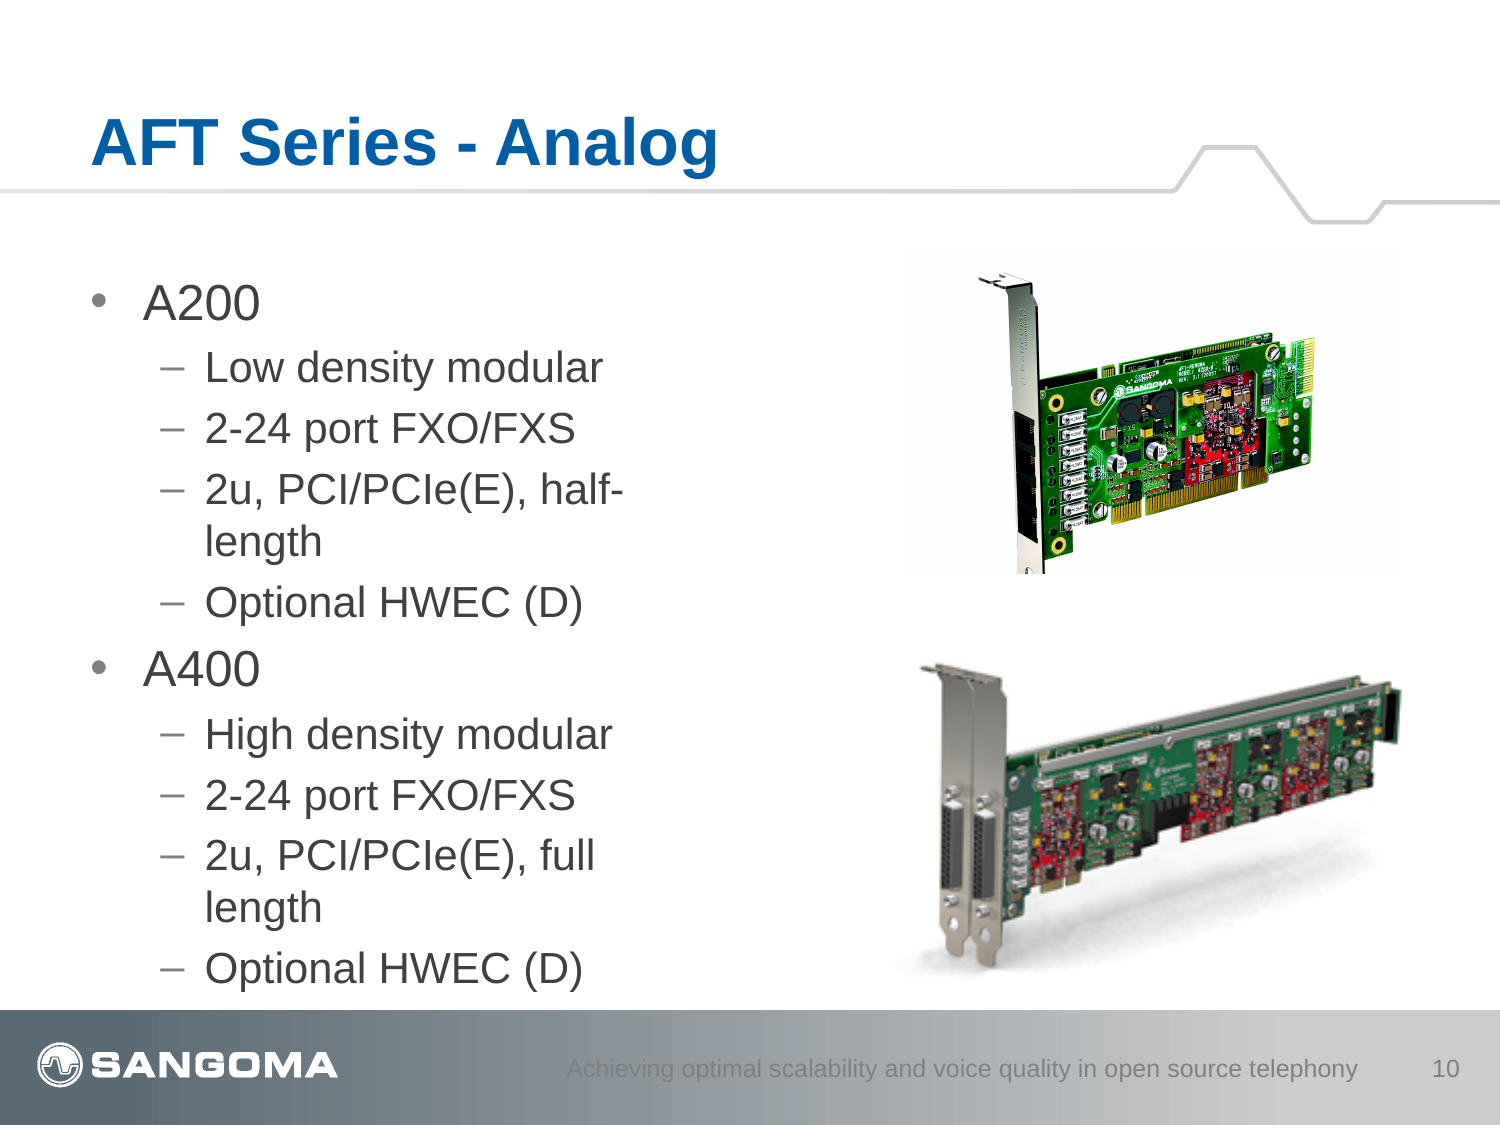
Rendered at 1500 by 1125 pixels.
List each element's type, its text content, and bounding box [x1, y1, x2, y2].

list A200 Low density modular 2-24 port FXO/FXS 2u, PCI/PCIe(E), half-length Optional HWEC (D) A400 High density modular 2-24 port FXO/FXS 2u, PCI/PCIe(E), full length Optional HWEC (D) [75, 262, 738, 1005]
footer Achieving optimal scalability and voice quality in open source telephony [525, 1037, 1375, 1098]
title AFT Series - Analog [75, 45, 1425, 233]
slide_number 10 [1387, 1037, 1475, 1098]
picture [0, 0, 1500, 1125]
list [904, 249, 1401, 573]
